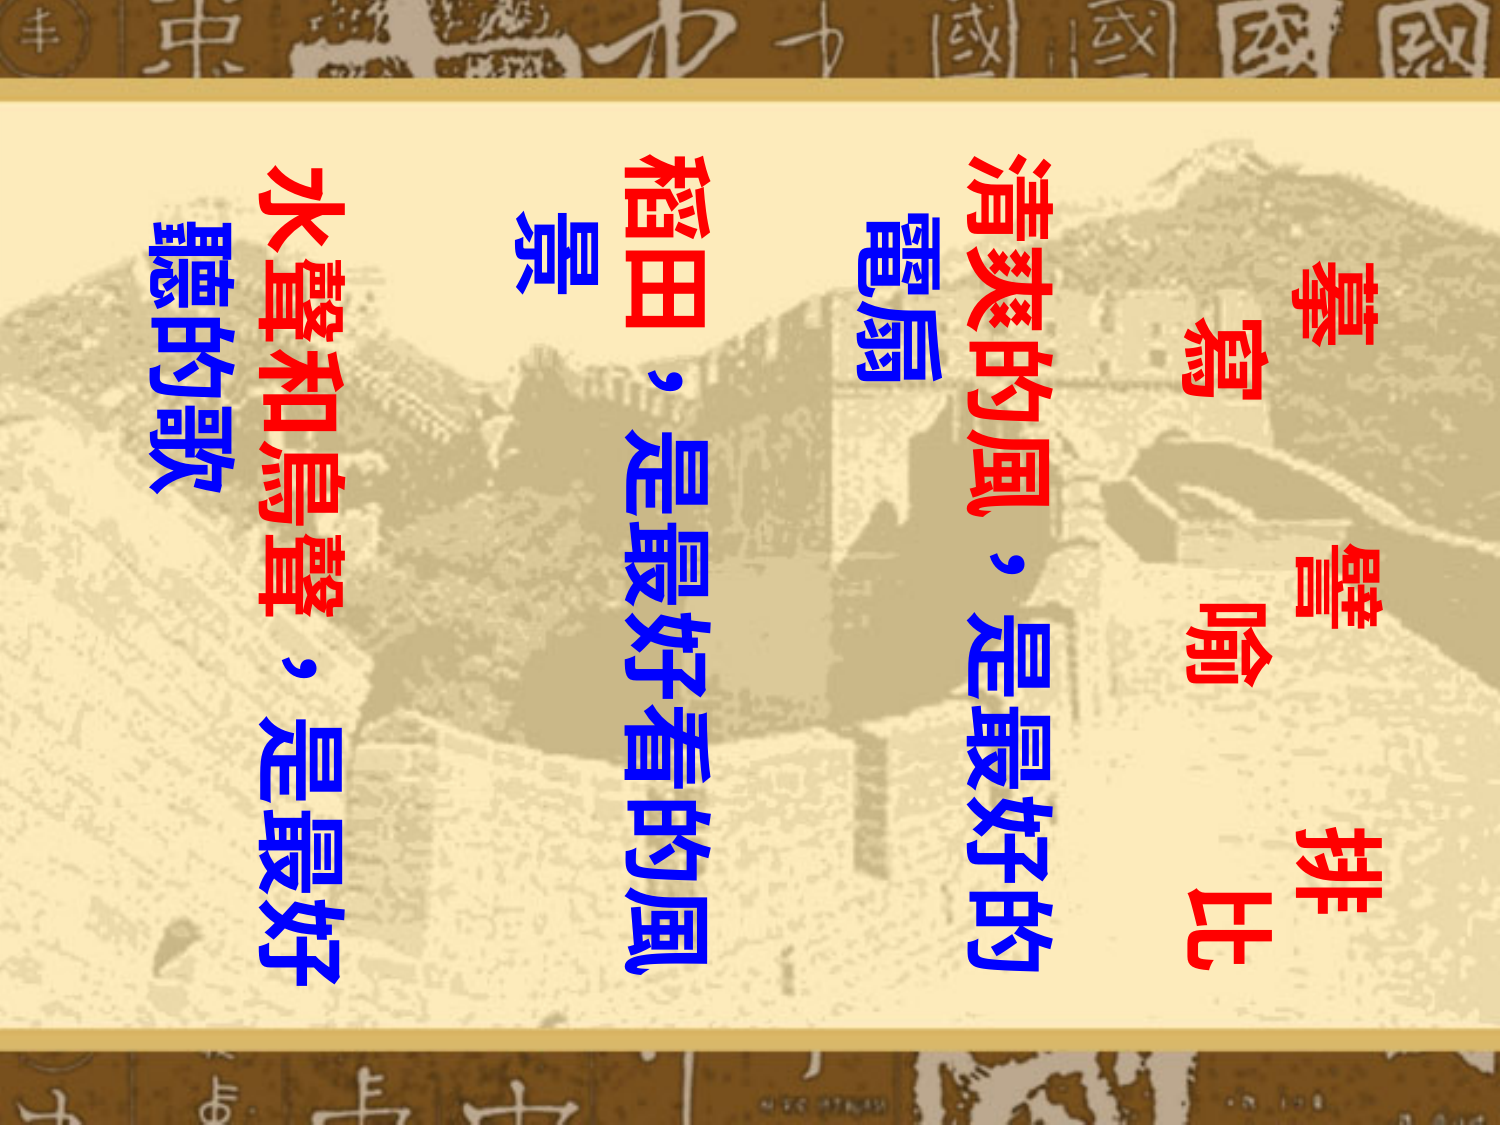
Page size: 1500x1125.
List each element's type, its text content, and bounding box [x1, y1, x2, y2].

text_box 水聲和鳥聲，是最好聽的歌 [88, 149, 367, 1024]
text_box 摹寫 [1257, 243, 1400, 456]
text_box 排比 [1261, 810, 1404, 1023]
text_box 清爽的風，是最好的電扇 [797, 137, 1075, 1012]
text_box 稻田，是最好看的風景 [454, 137, 733, 1012]
picture [0, 0, 1500, 1125]
text_box 譬喻 [1261, 527, 1404, 740]
